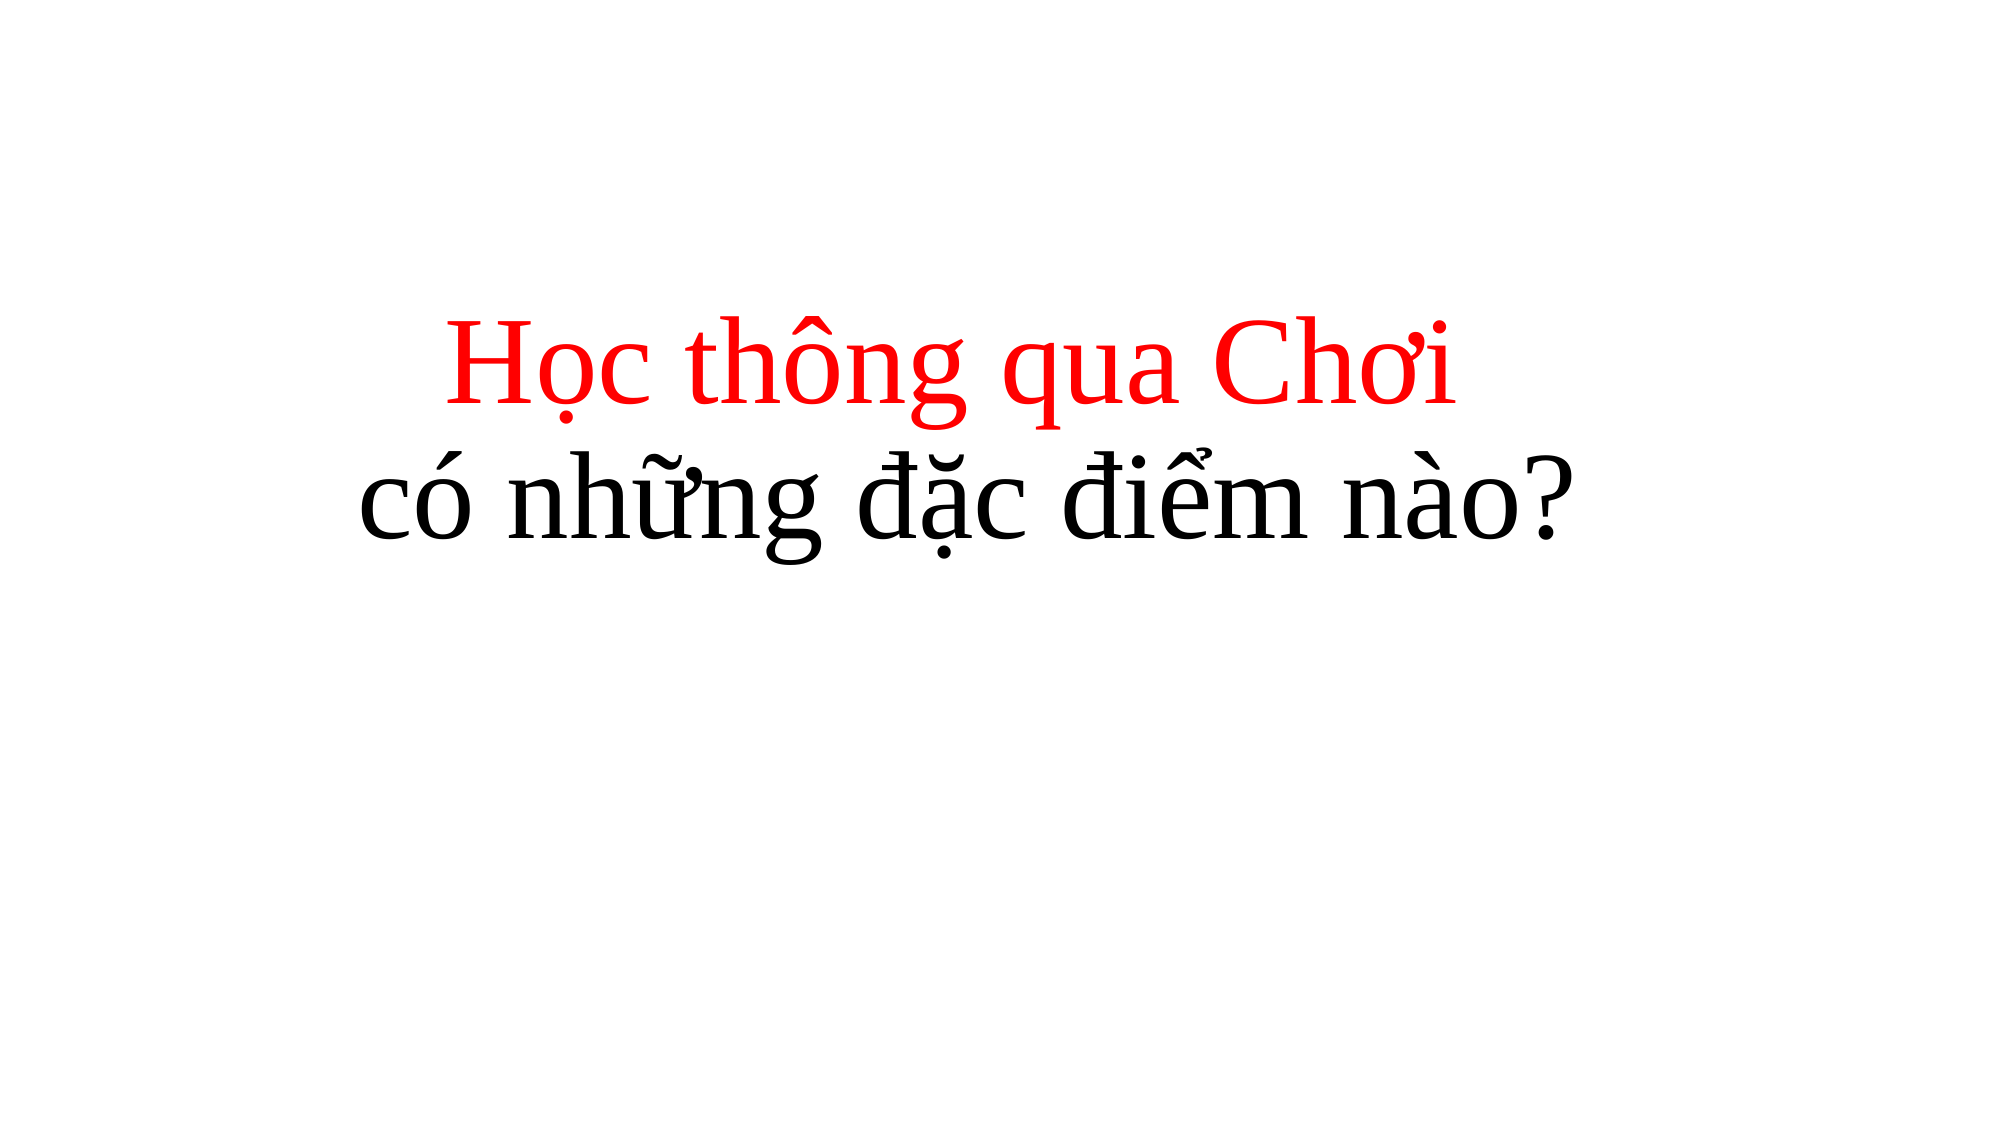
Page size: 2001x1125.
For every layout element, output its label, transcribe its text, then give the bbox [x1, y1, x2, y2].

title Học thông qua Chơi có những đặc điểm nào? [79, 274, 1856, 574]
